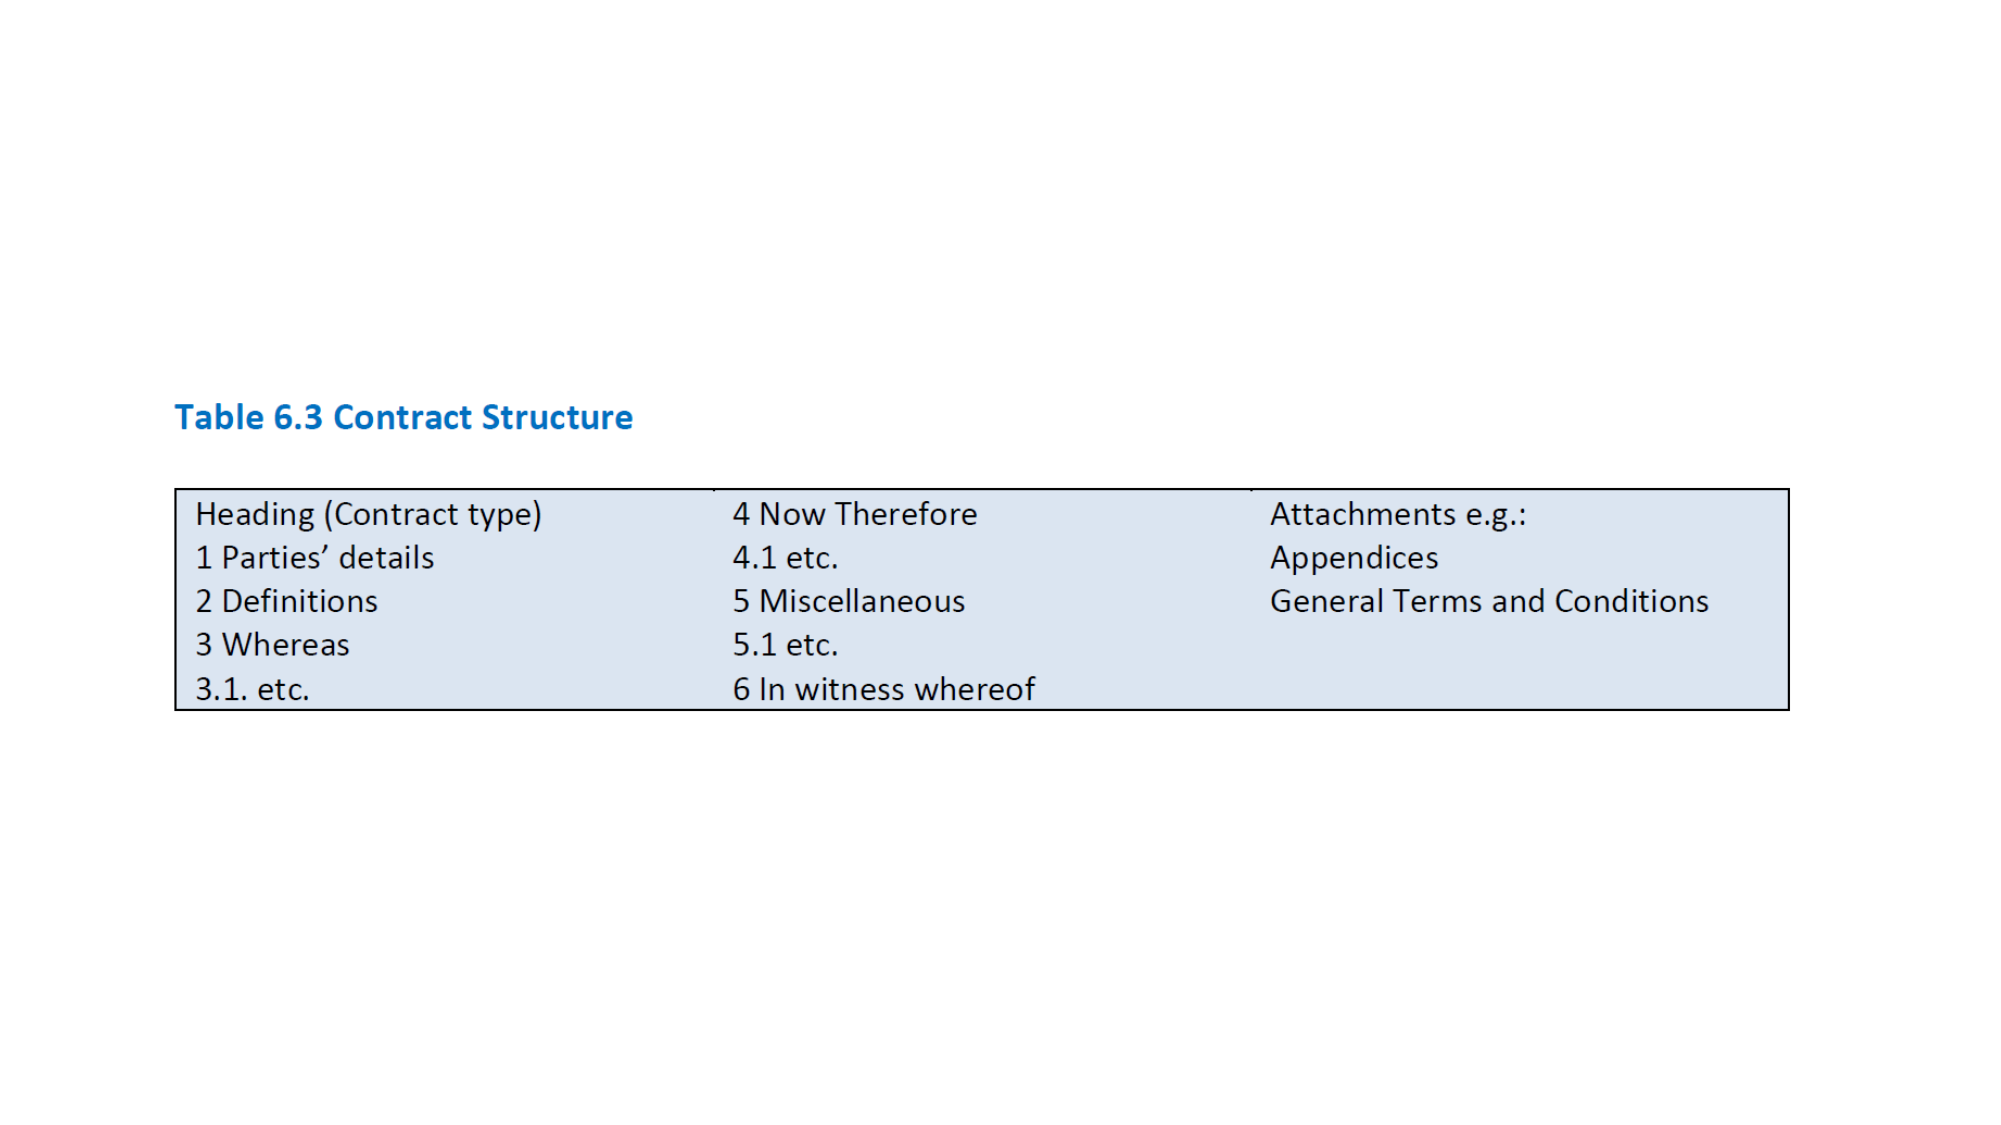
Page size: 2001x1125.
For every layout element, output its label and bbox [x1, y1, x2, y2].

picture [131, 364, 1815, 735]
